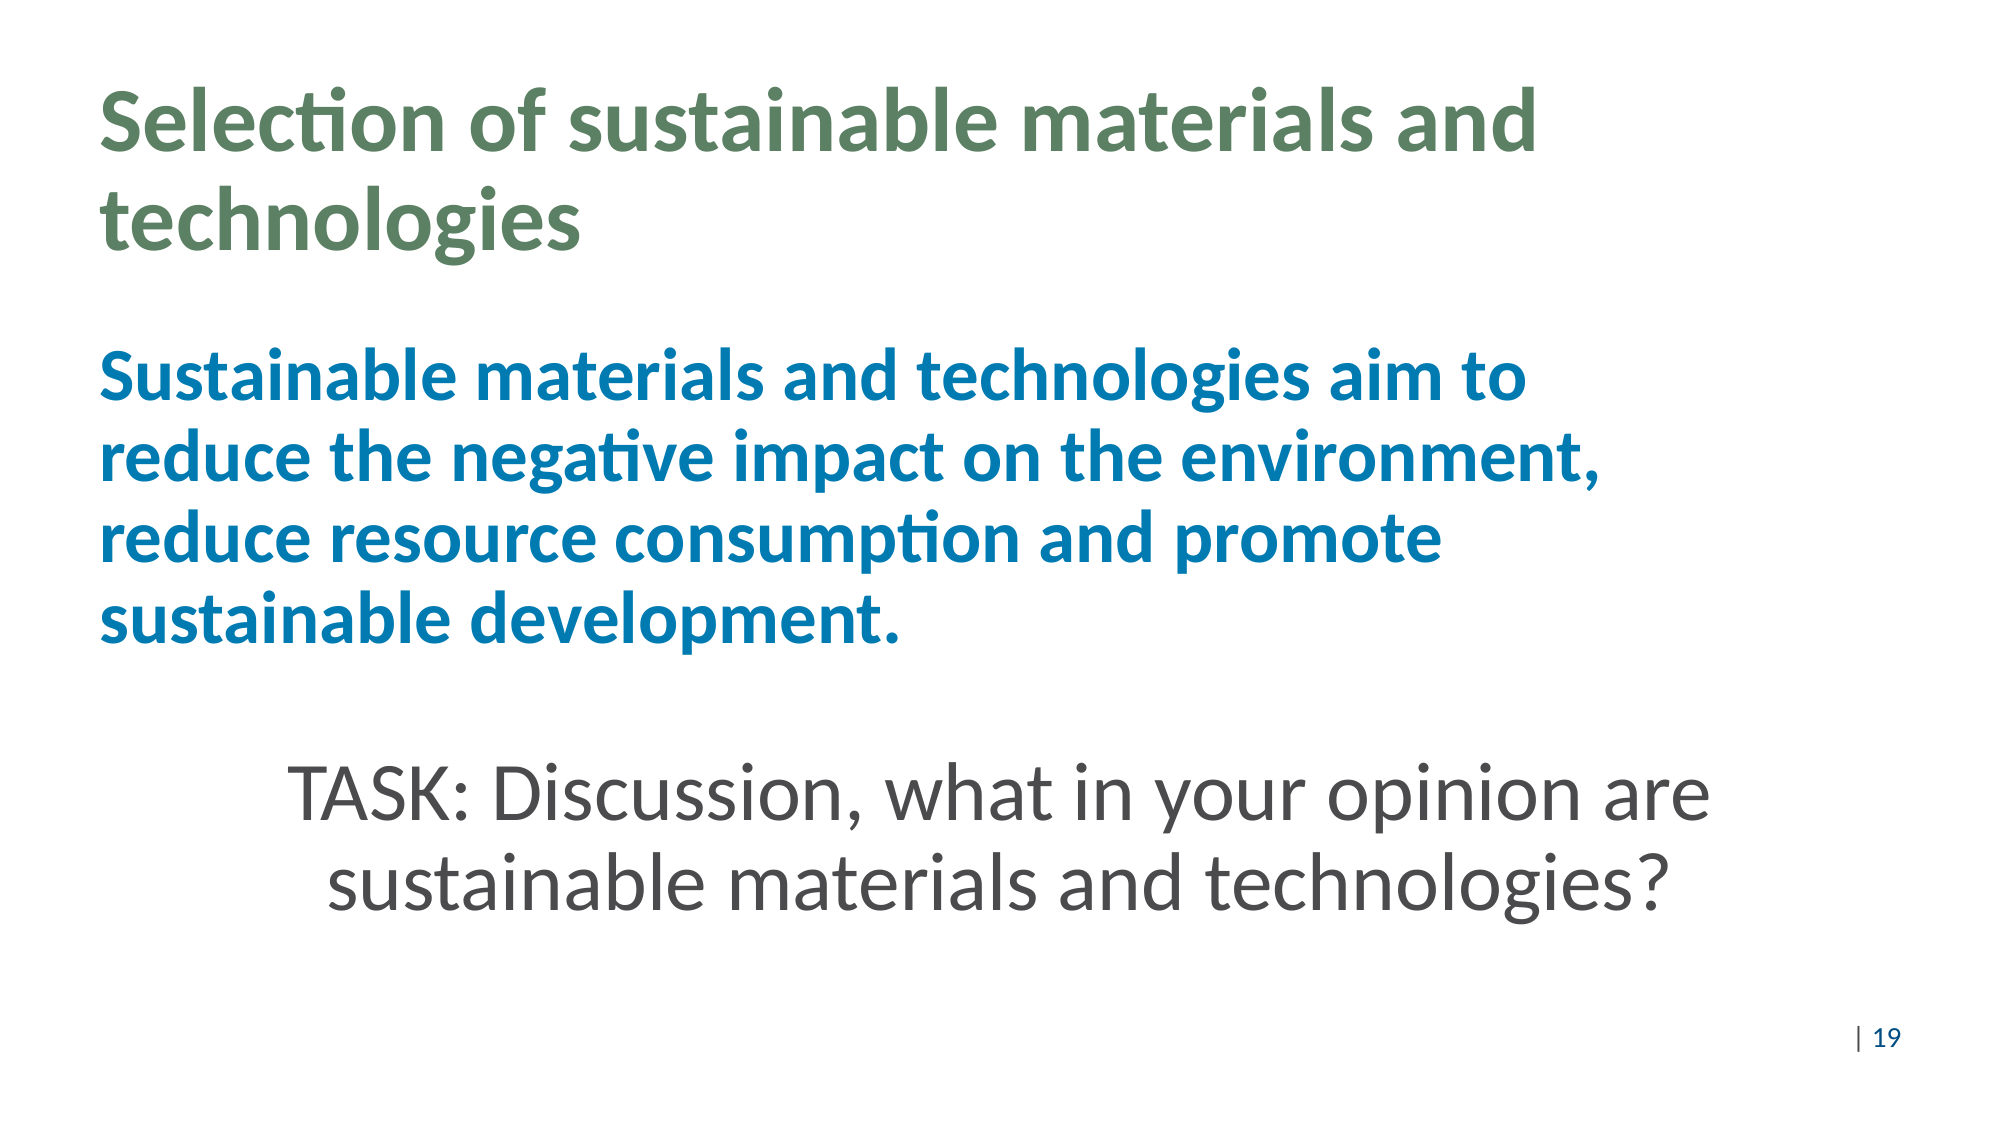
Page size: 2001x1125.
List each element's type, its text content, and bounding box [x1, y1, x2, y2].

list Sustainable materials and technologies aim to reduce the negative impact on the environment, reduce resource consumption and promote sustainable development. [84, 328, 1759, 660]
list TASK: Discussion, what in your opinion are sustainable materials and technologies? [124, 741, 1876, 1125]
title Selection of sustainable materials and technologies [84, 63, 1759, 280]
